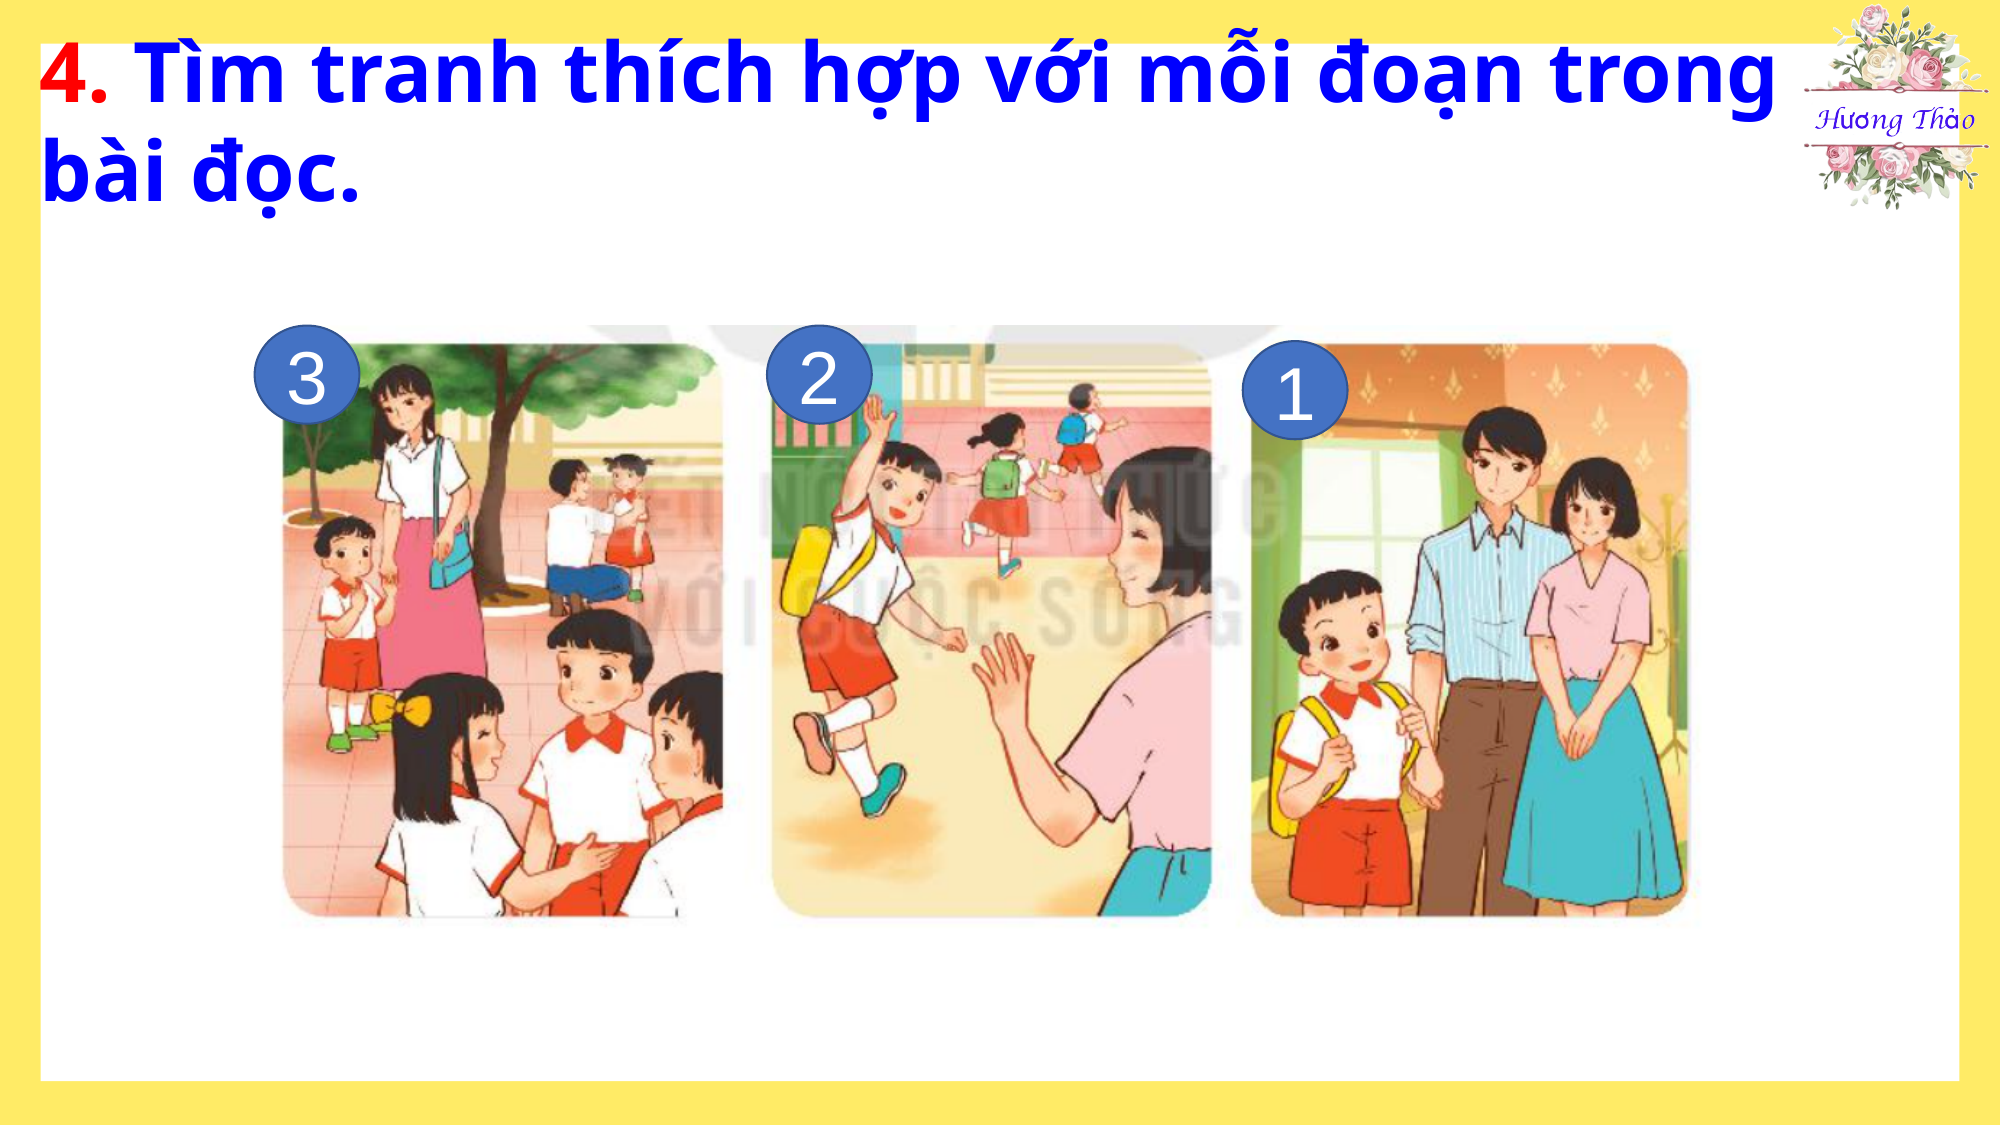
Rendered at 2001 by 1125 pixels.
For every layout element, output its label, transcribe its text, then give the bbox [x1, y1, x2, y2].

text_box 4. Tìm tranh thích hợp với mỗi đoạn trong bài đọc. [25, 43, 1883, 294]
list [254, 325, 1722, 936]
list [1759, 0, 2000, 255]
